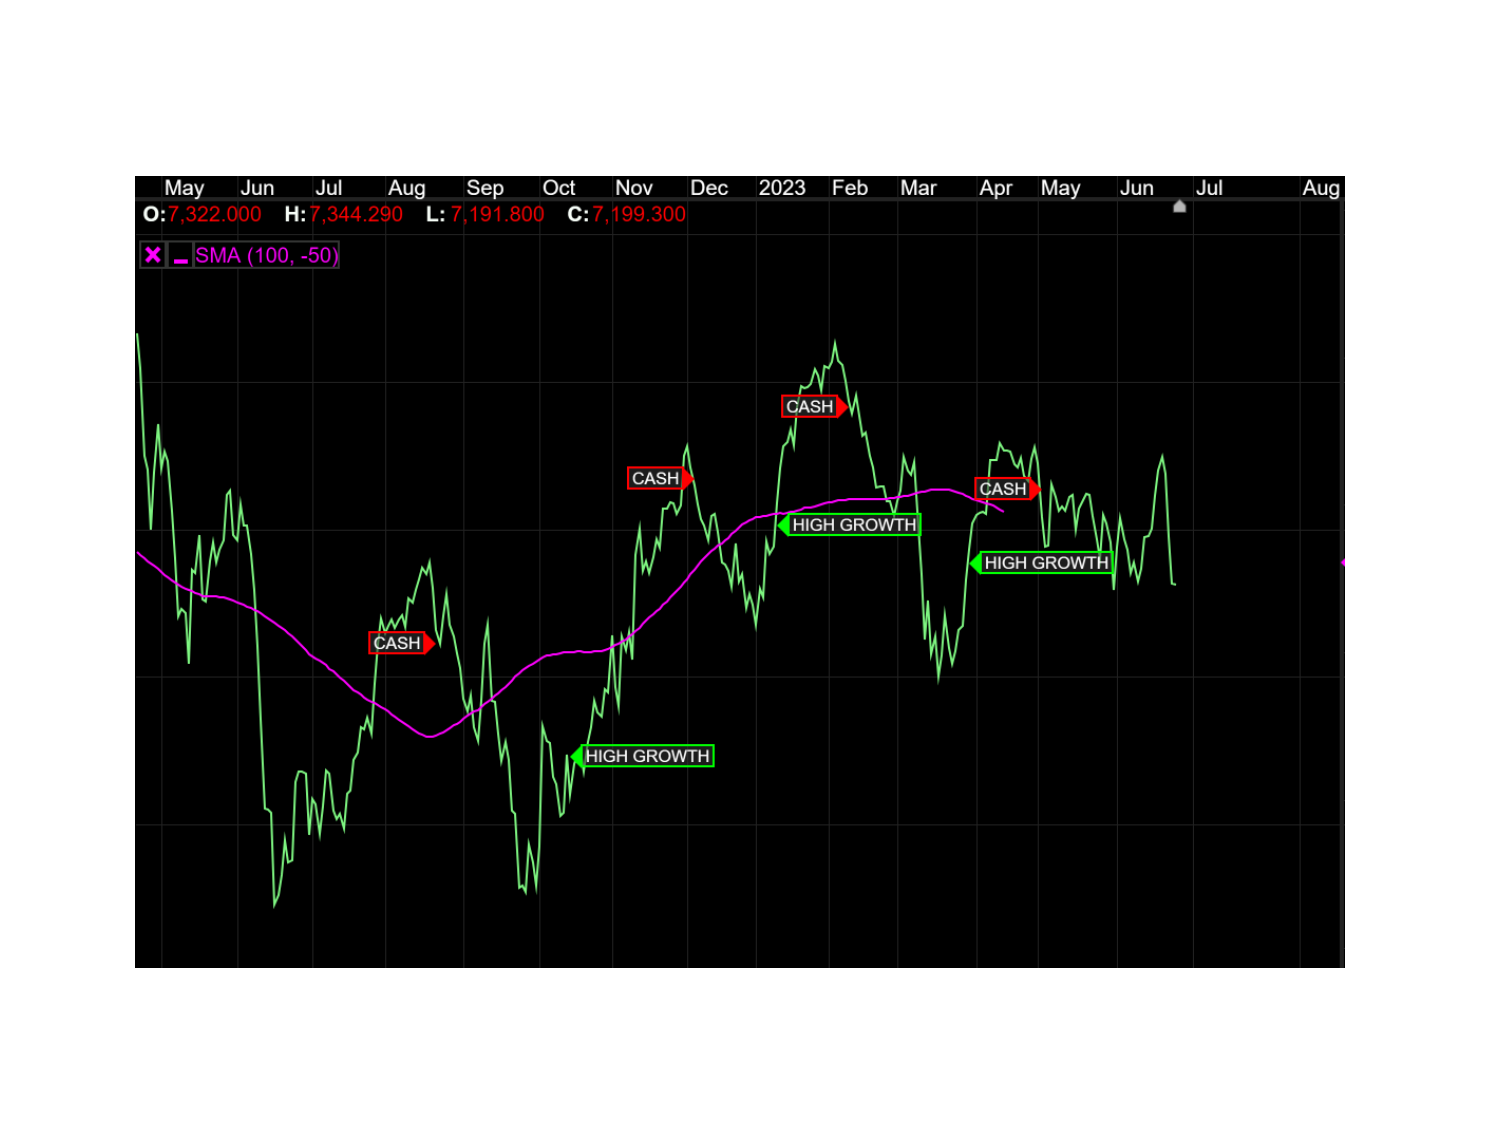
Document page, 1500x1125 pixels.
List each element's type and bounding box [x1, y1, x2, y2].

picture [135, 176, 1346, 969]
